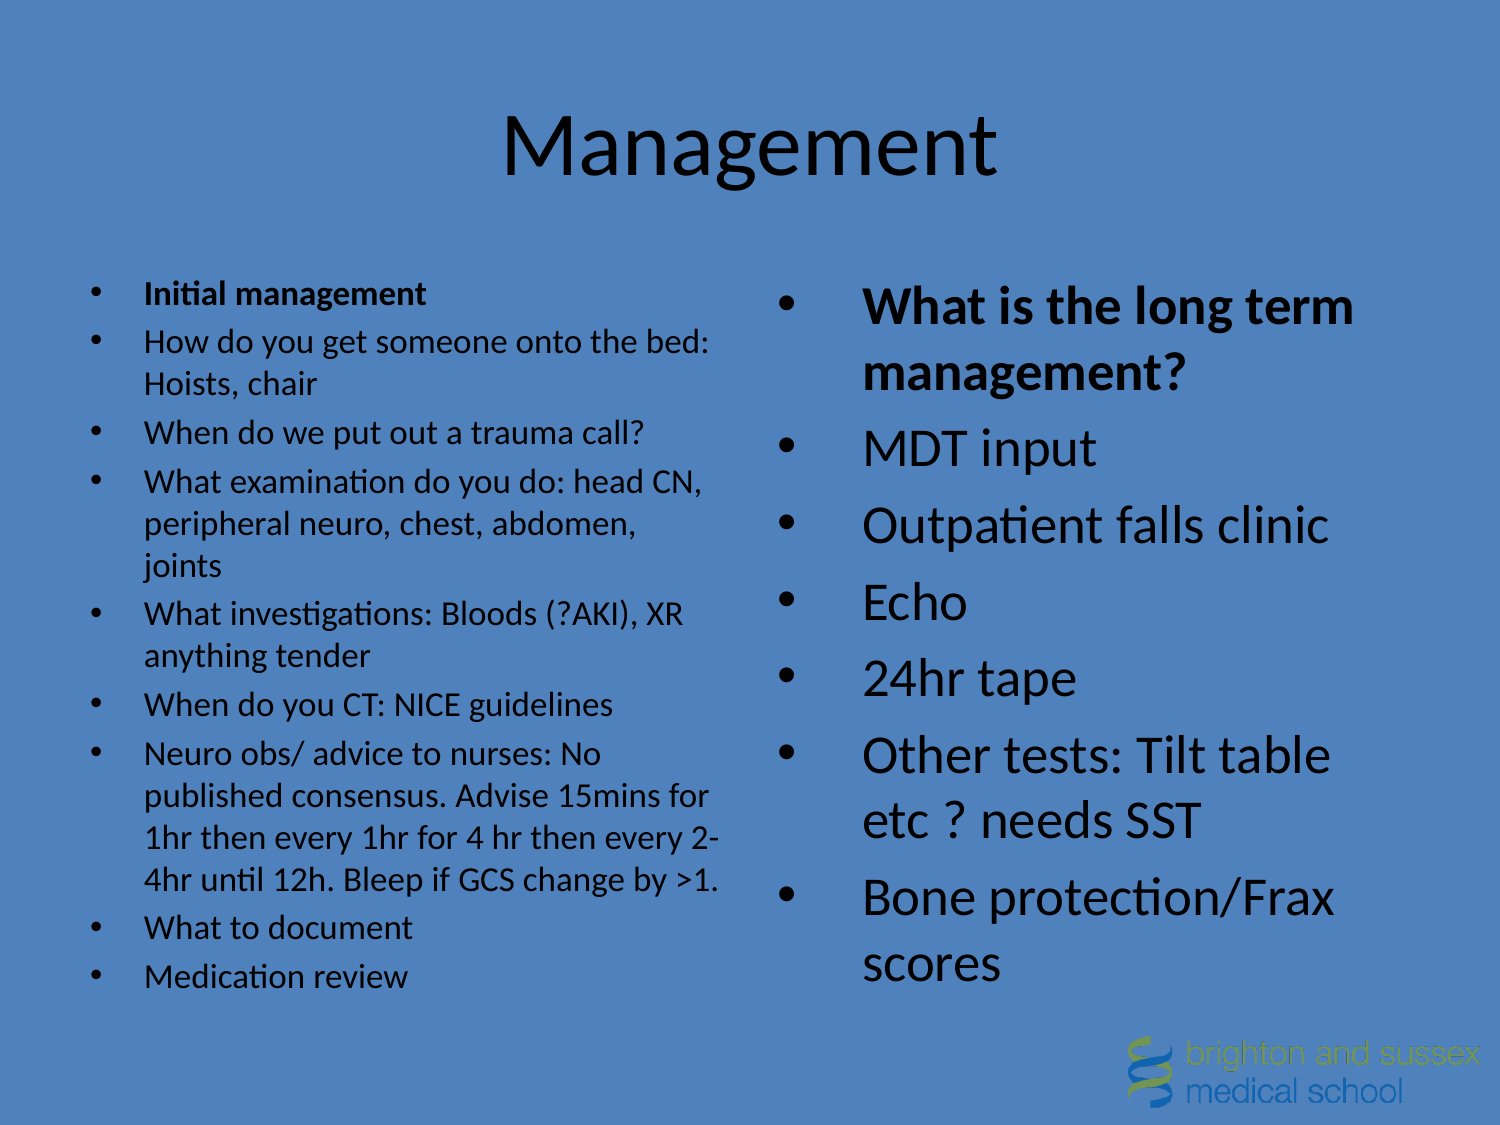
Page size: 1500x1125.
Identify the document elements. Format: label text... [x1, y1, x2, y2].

list Initial management How do you get someone onto the bed: Hoists, chair When do we put out a trauma call? What examination do you do: head CN, peripheral neuro, chest, abdomen, joints What investigations: Bloods (?AKI), XR anything tender When do you CT: NICE guidelines Neuro obs/ advice to nurses: No published consensus. Advise 15mins for 1hr then every 1hr for 4 hr then every 2- 4hr until 12h. Bleep if GCS change by >1. What to document Medication review [75, 262, 738, 1005]
title Management [75, 45, 1425, 233]
list What is the long term management? MDT input Outpatient falls clinic Echo 24hr tape Other tests: Tilt table etc ? needs SST Bone protection/Frax scores [762, 262, 1425, 1005]
picture [1128, 1036, 1480, 1108]
